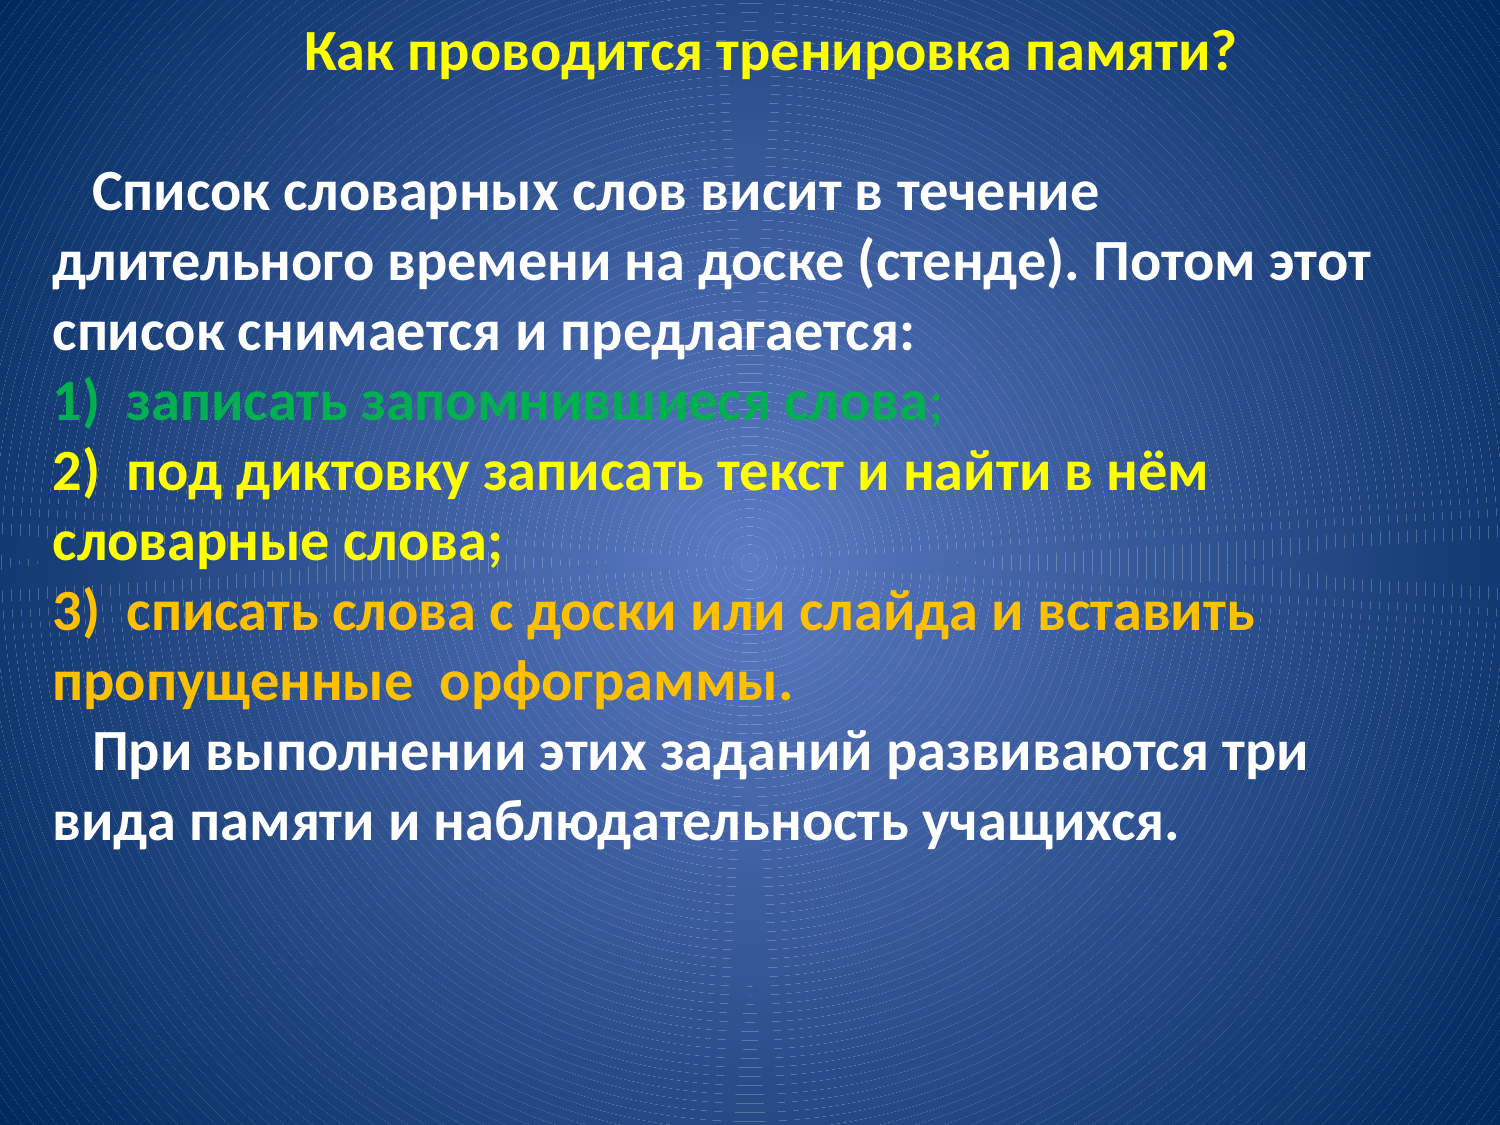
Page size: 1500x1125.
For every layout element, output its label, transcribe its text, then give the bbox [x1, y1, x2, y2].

text_box Как проводится тренировка памяти? Список словарных слов висит в течение длительного времени на доске (стенде). Потом этот список снимается и предлагается: 1) записать запомнившиеся слова; 2) под диктовку записать текст и найти в нём словарные слова; 3) списать слова с доски или слайда и вставить пропущенные орфограммы. При выполнении этих заданий развиваются три вида памяти и наблюдательность учащихся. [37, 4, 1450, 930]
